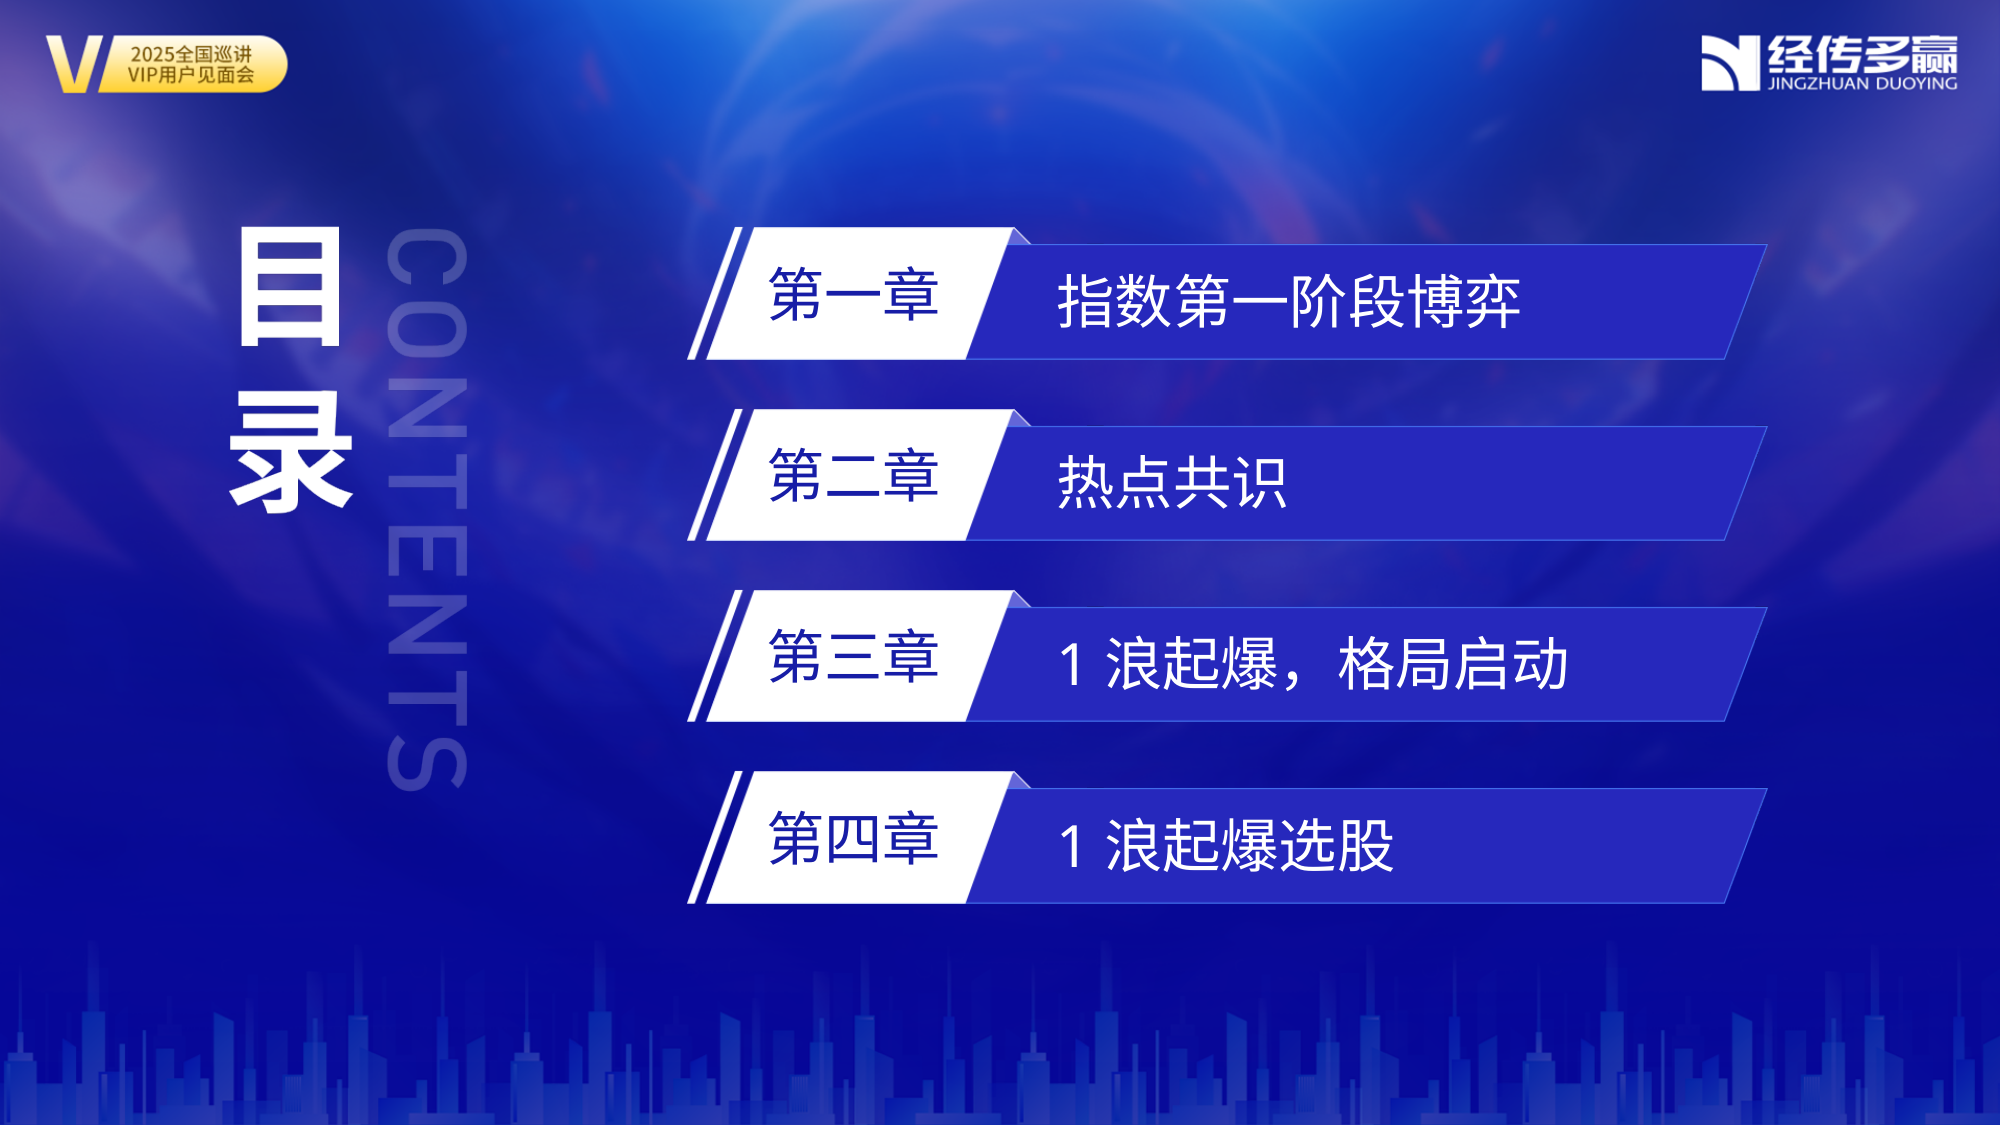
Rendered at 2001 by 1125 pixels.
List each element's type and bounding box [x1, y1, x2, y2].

picture [0, 0, 2000, 1125]
text_box [686, 589, 1769, 722]
text_box [686, 770, 1769, 904]
text_box [686, 408, 1769, 541]
text_box [686, 226, 1769, 360]
